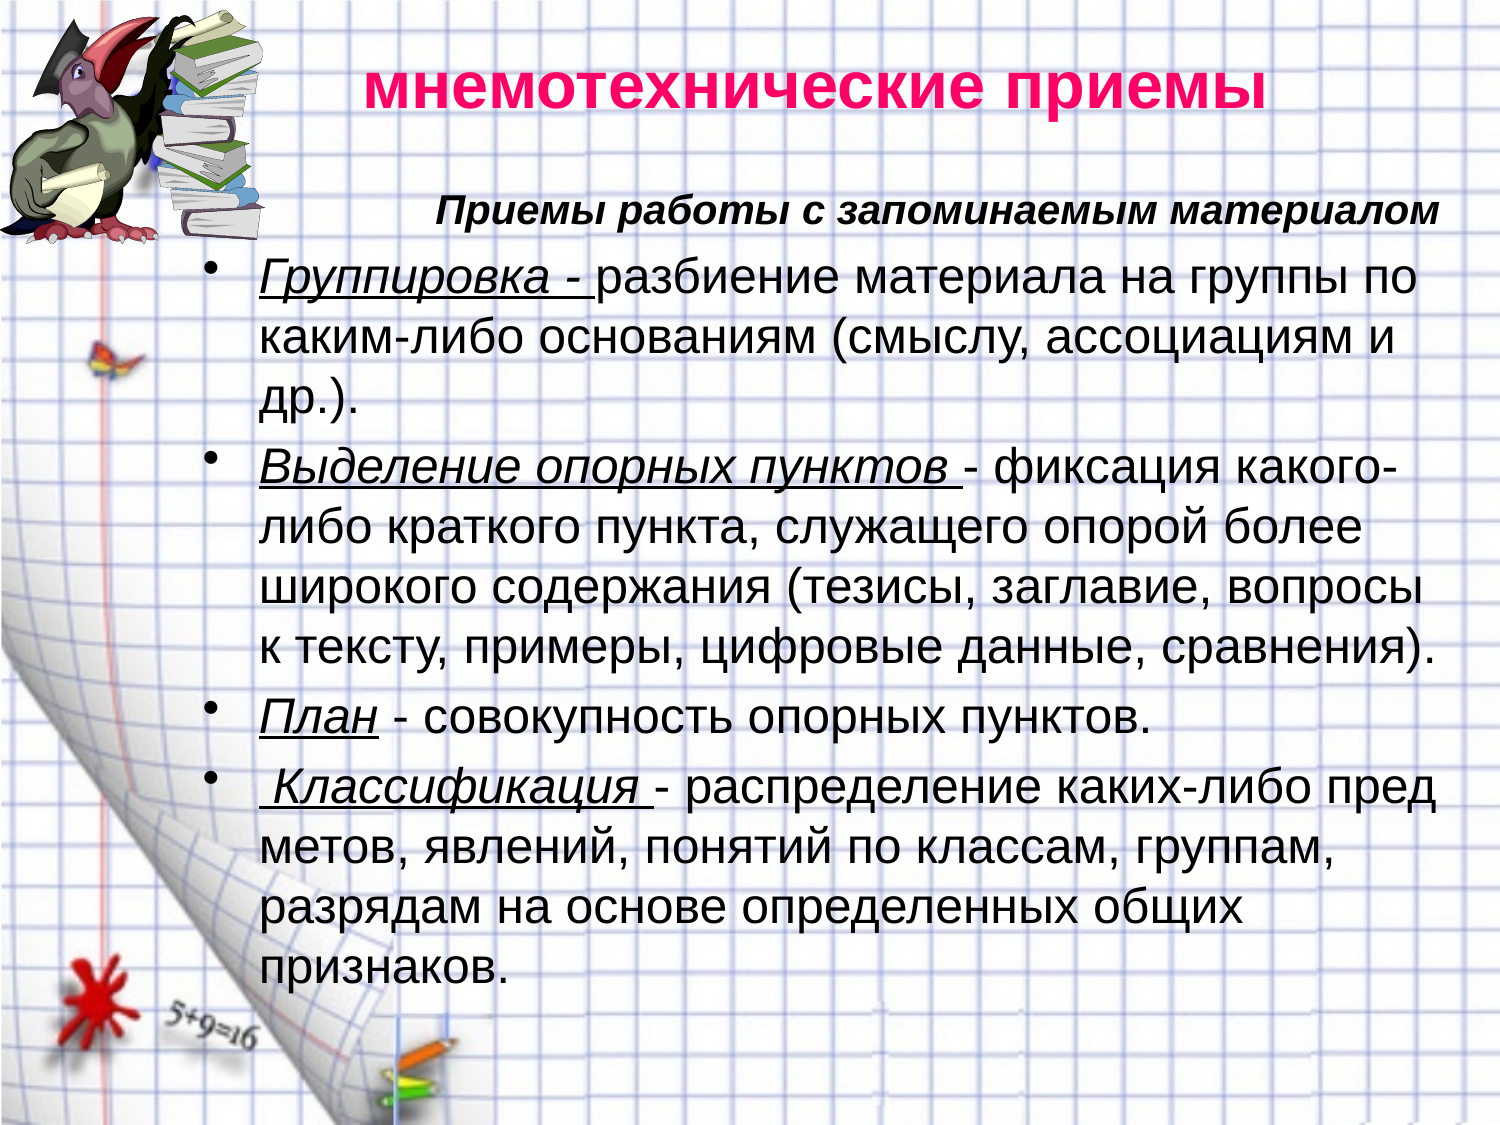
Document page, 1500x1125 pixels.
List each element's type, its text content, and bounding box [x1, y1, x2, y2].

picture [0, 0, 1500, 1125]
title мнемотехнические приемы [274, 34, 1500, 130]
list Приемы работы с запоминаемым материалом Группировка - разбиение материала на группы по каким-либо основаниям (смыслу, ассоциациям и др.). Выделение опорных пунктов - фиксация какого­-либо краткого пункта, служащего опорой более широкого содержания (тезисы, заглавие, вопросы к тексту, примеры, цифровые данные, сравнения). План - совокупность опорных пунктов. Классификация - распределение каких-либо пред­метов, явлений, понятий по классам, группам, разрядам на основе определенных общих признаков. [187, 175, 1468, 919]
